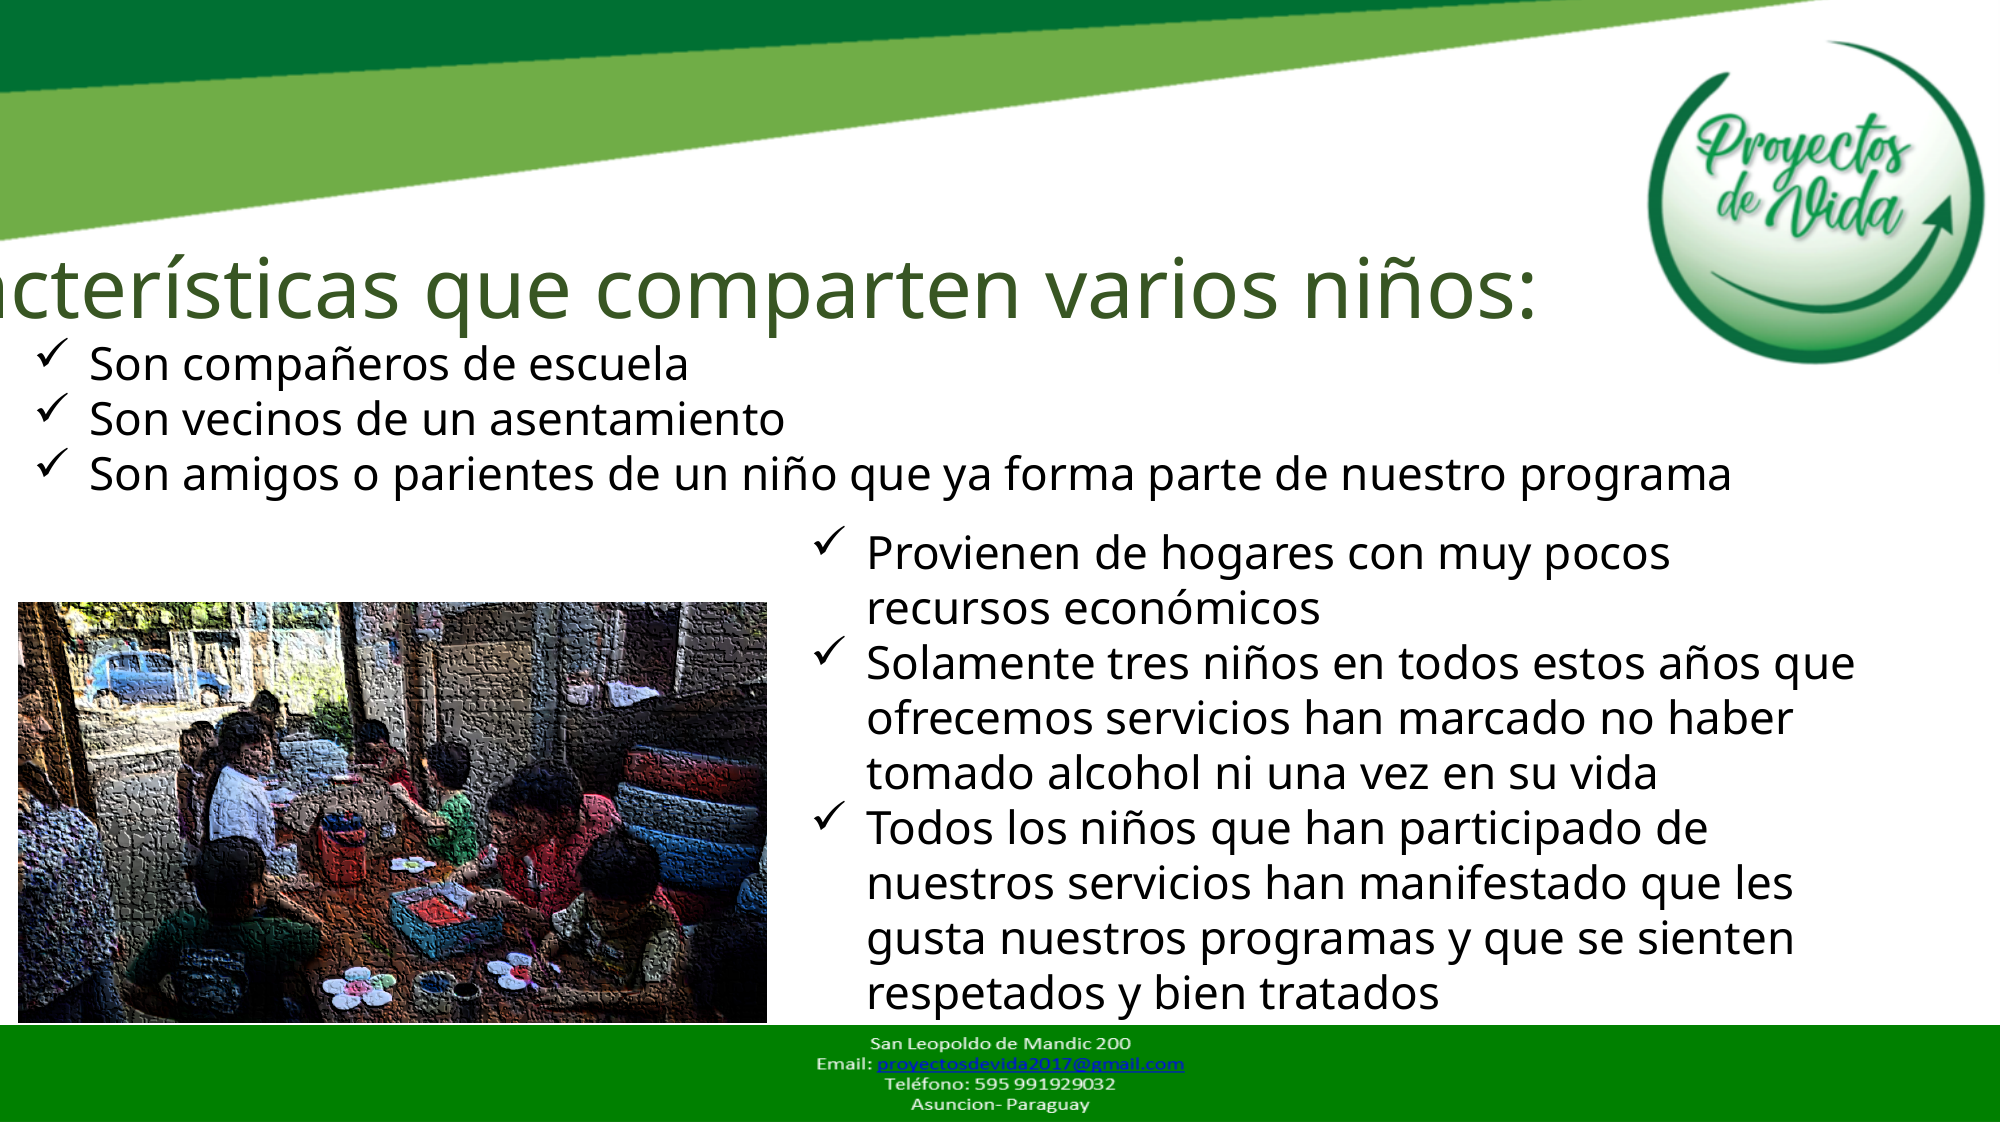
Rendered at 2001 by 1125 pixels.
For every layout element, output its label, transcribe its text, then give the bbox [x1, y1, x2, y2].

picture [18, 602, 767, 1023]
text_box Son compañeros de escuela Son vecinos de un asentamiento Son amigos o parientes de un niño que ya forma parte de nuestro programa [18, 374, 1877, 508]
picture [0, 1025, 2000, 1125]
picture [0, 0, 2000, 374]
text_box Provienen de hogares con muy pocos recursos económicos Solamente tres niños en todos estos años que ofrecemos servicios han marcado no haber tomado alcohol ni una vez en su vida Todos los niños que han participado de nuestros servicios han manifestado que les gusta nuestros programas y que se sienten respetados y bien tratados [795, 516, 1877, 1025]
